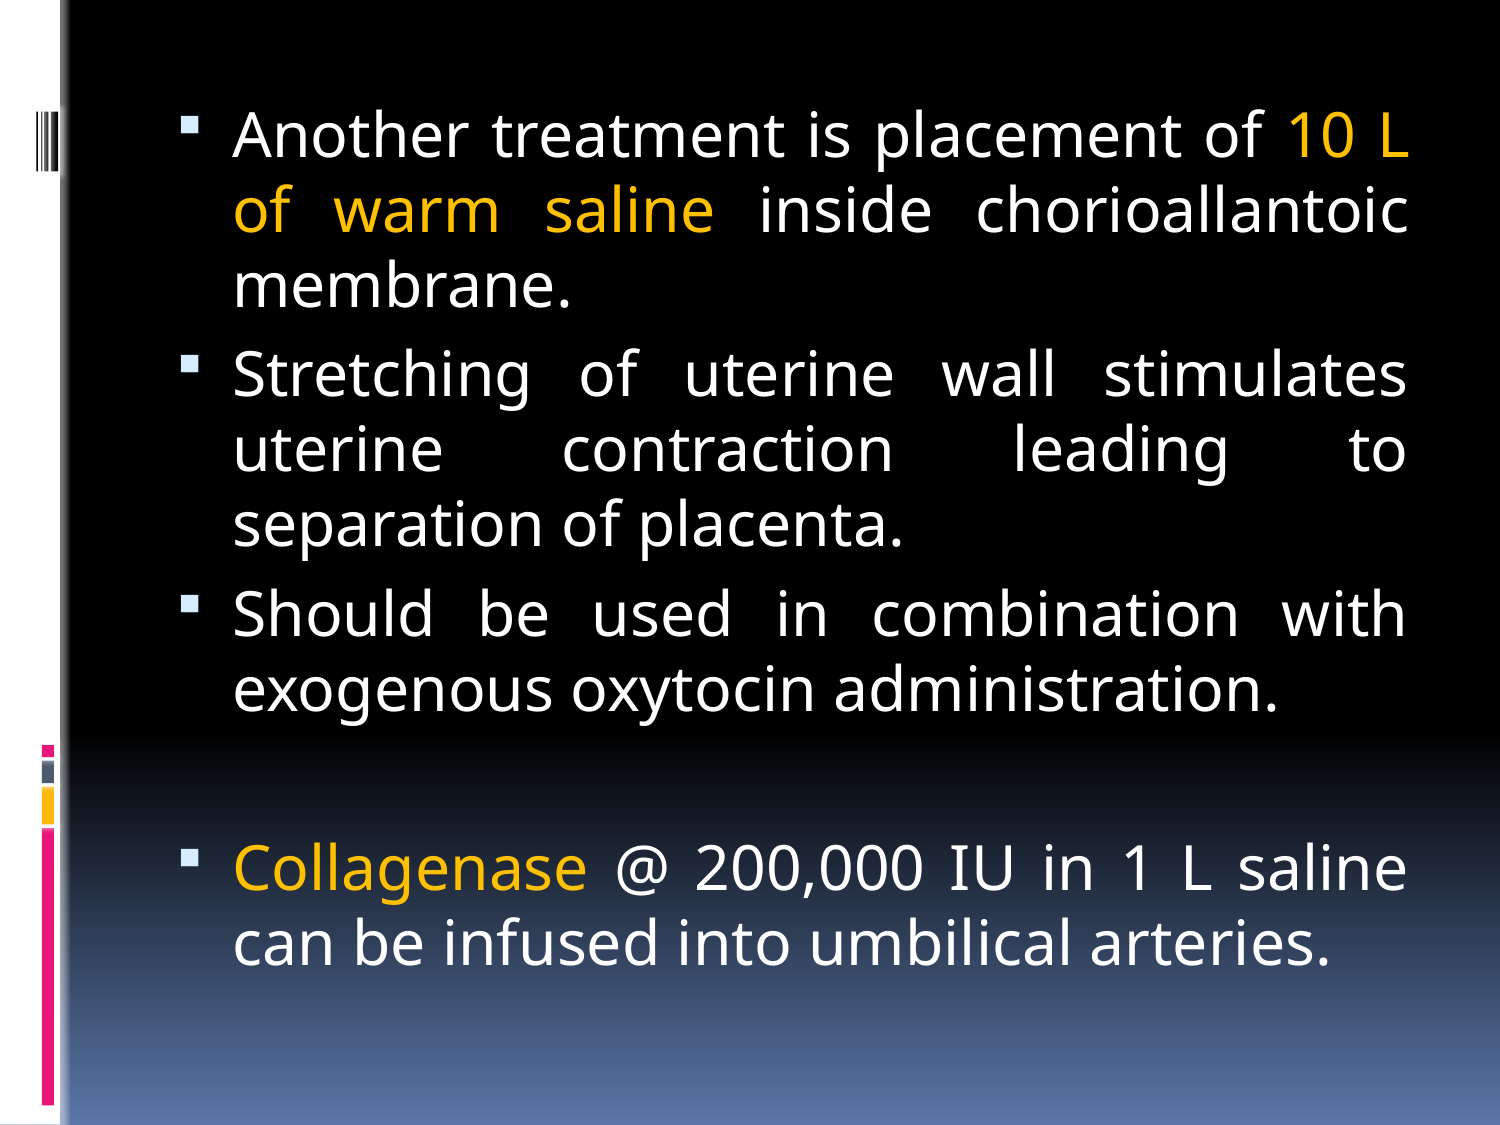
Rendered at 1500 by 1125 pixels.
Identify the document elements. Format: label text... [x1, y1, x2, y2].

list Another treatment is placement of 10 L of warm saline inside chorioallantoic membrane. Stretching of uterine wall stimulates uterine contraction leading to separation of placenta. Should be used in combination with exogenous oxytocin administration. Collagenase @ 200,000 IU in 1 L saline can be infused into umbilical arteries. [150, 87, 1425, 1043]
